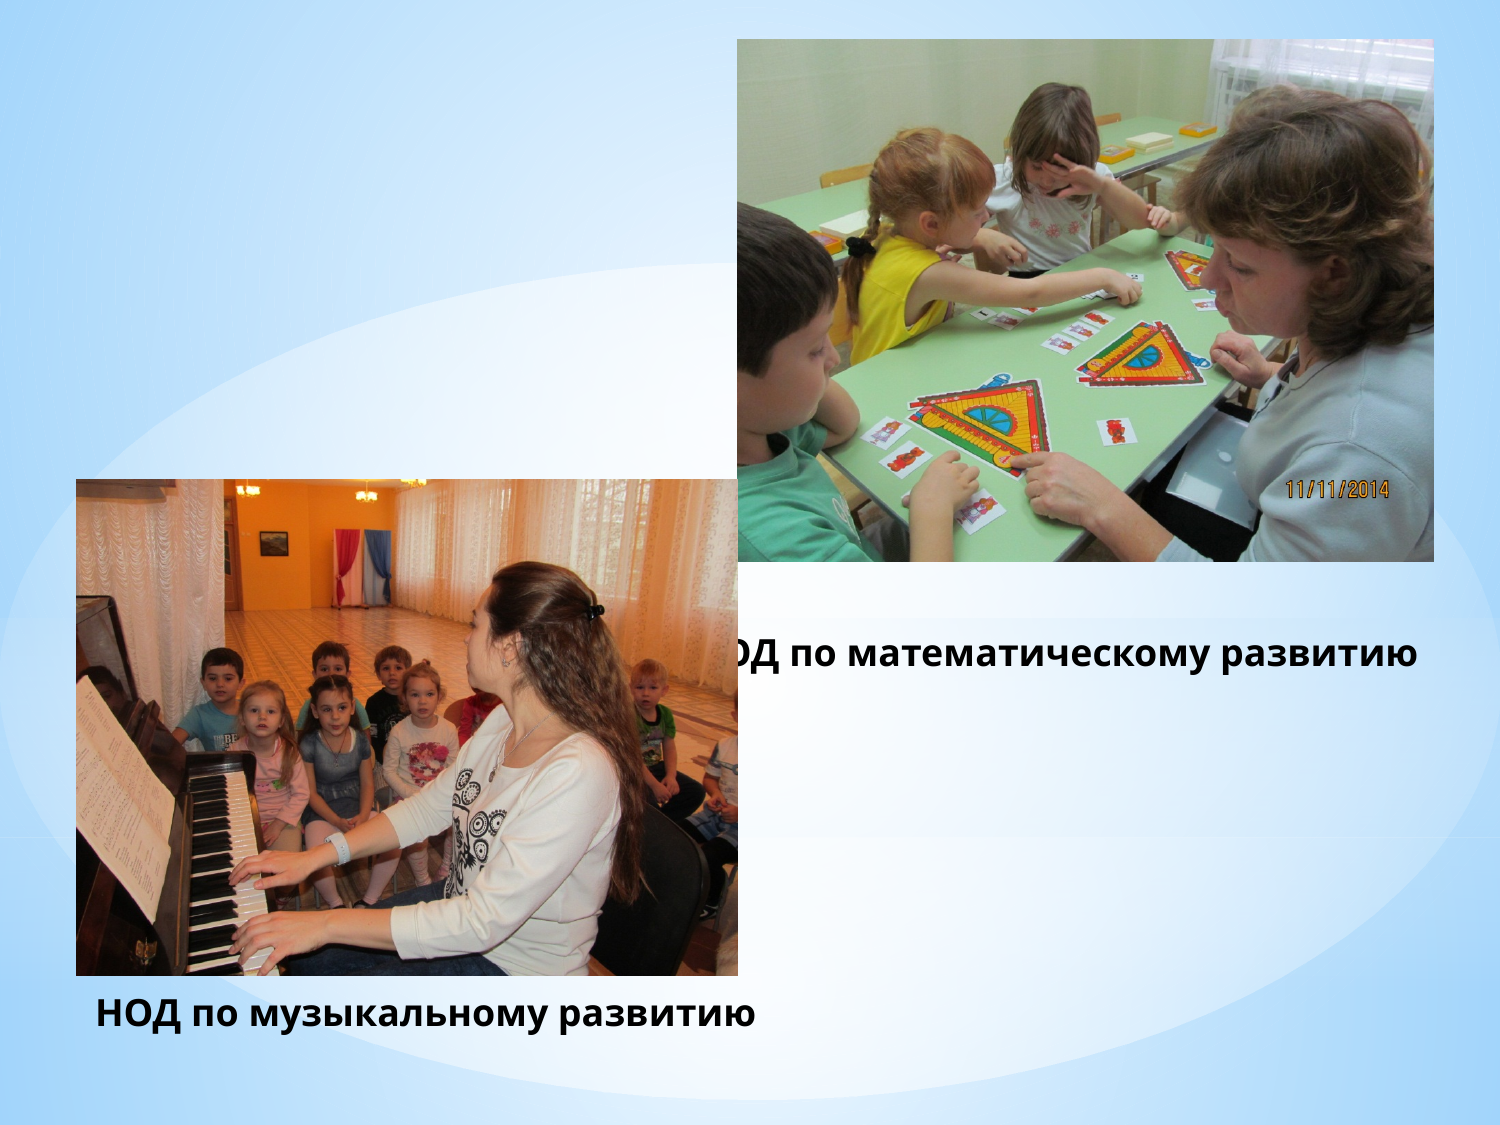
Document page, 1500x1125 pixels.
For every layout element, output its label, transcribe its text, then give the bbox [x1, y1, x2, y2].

text_box НОД по математическому развитию НОД по музыкальному развитию [41, 621, 1434, 1042]
picture [75, 39, 1435, 977]
